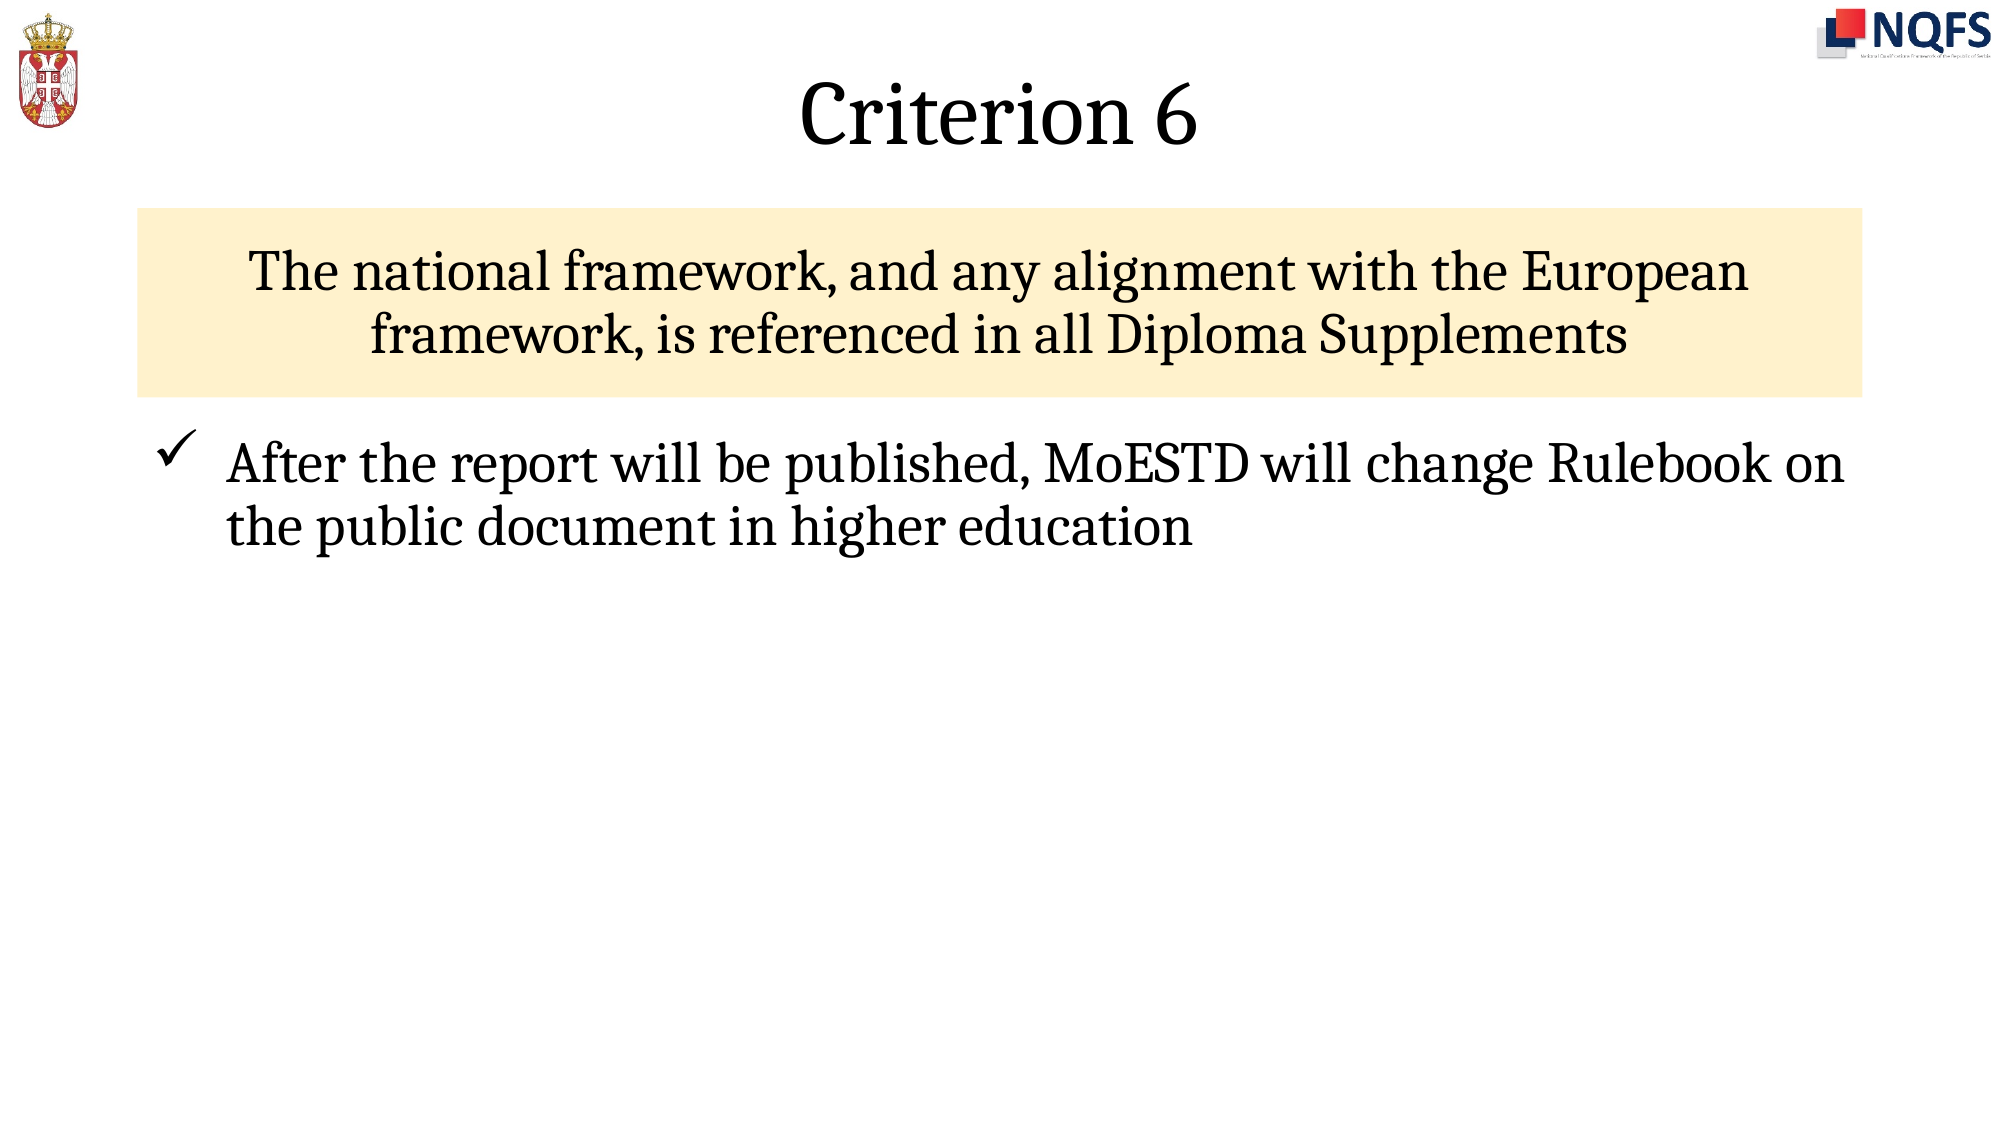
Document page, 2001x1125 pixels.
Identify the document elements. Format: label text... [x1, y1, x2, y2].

text_box The national framework, and any alignment with the European framework, is referenced in all Diploma Supplements [137, 208, 1863, 398]
picture [7, 11, 89, 133]
title Criterion 6 [137, 59, 1863, 170]
picture [1815, 7, 1993, 60]
list After the report will be published, MoESTD will change Rulebook on the public document in higher education [137, 425, 1863, 1014]
